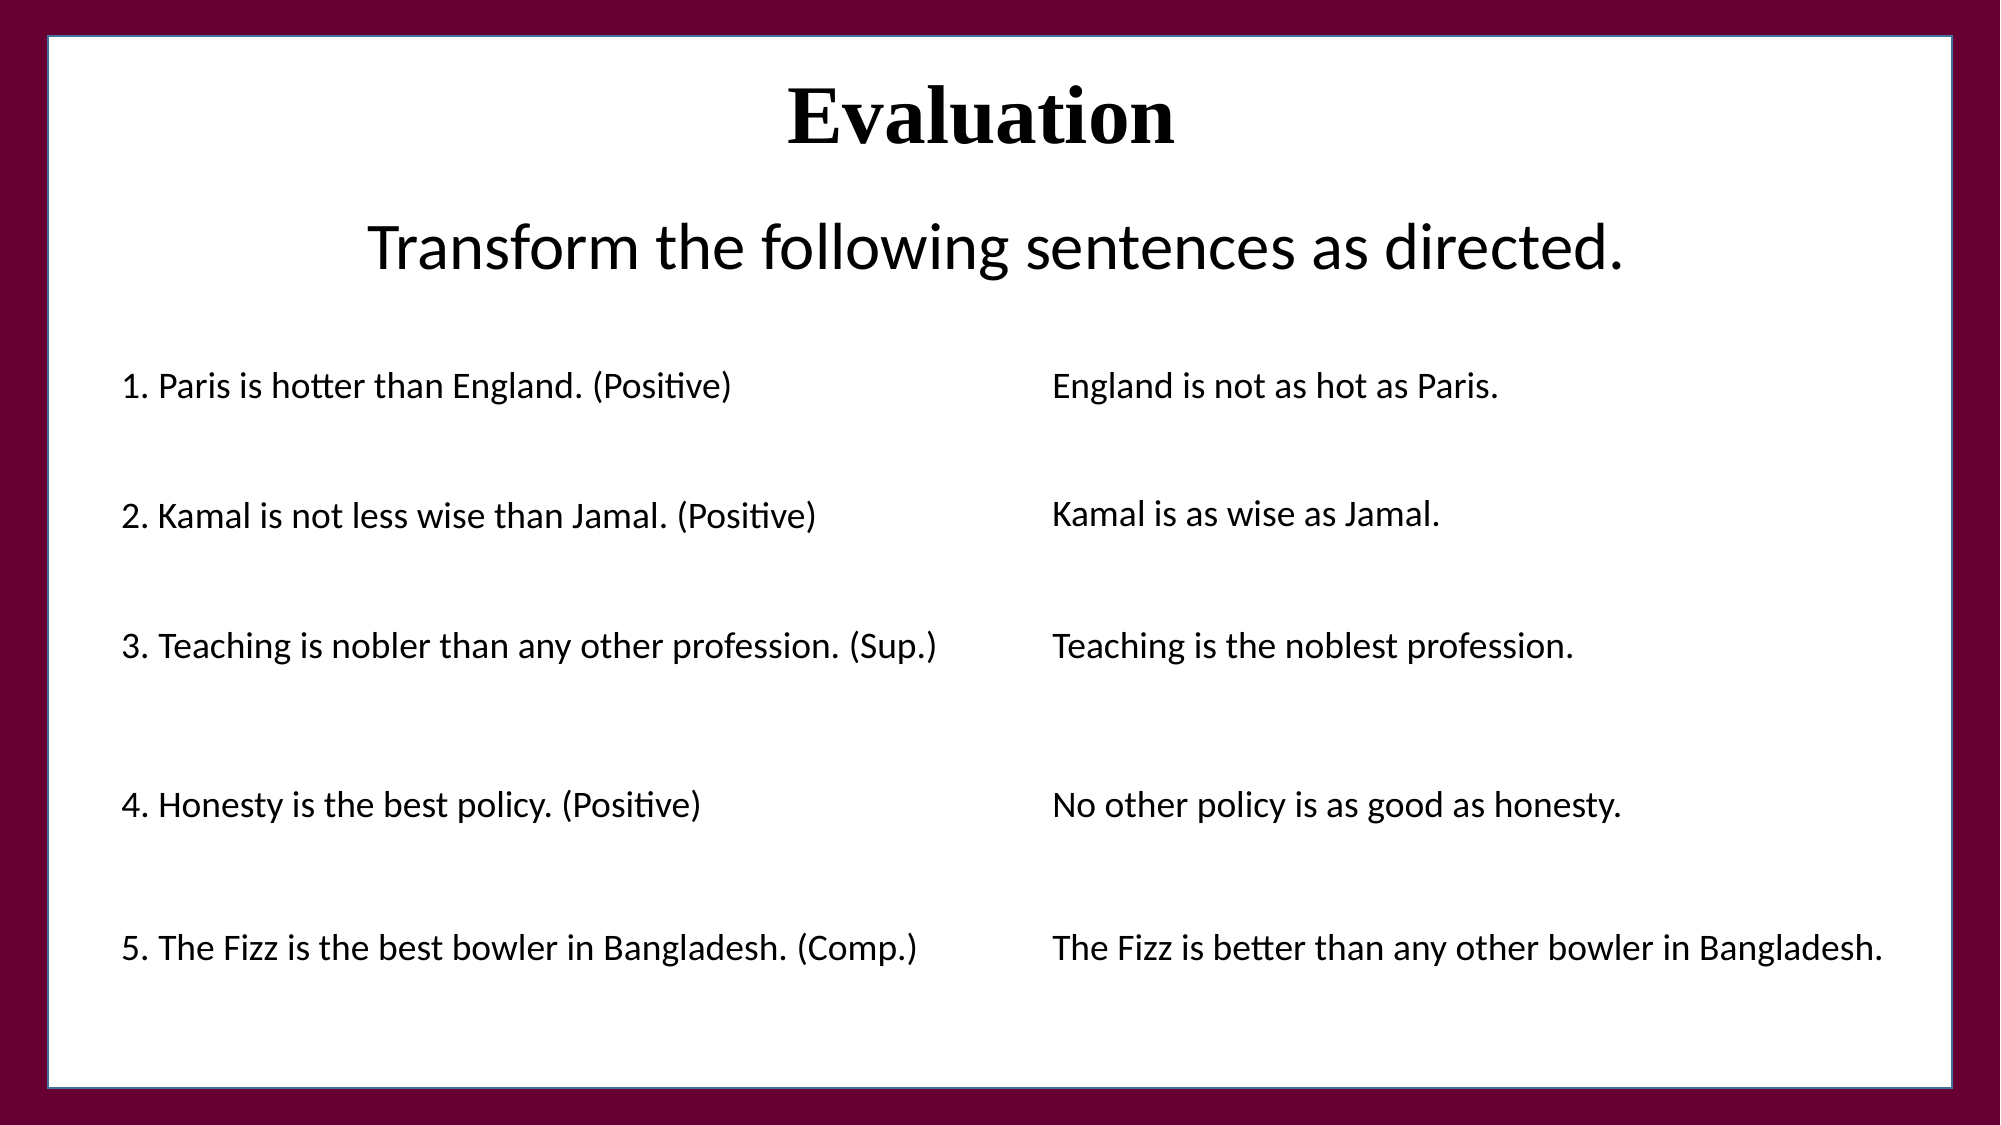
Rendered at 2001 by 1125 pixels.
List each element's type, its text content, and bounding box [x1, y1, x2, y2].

text_box Evaluation [772, 52, 1226, 168]
text_box Kamal is as wise as Jamal. [1037, 481, 1573, 542]
text_box [47, 35, 1953, 1089]
text_box 4. Honesty is the best policy. (Positive) [106, 772, 773, 833]
text_box England is not as hot as Paris. [1037, 353, 1577, 414]
text_box The Fizz is better than any other bowler in Bangladesh. [1037, 915, 1927, 976]
text_box Transform the following sentences as directed. [352, 195, 1646, 291]
text_box 1. Paris is hotter than England. (Positive) [106, 353, 772, 414]
text_box No other policy is as good as honesty. [1037, 772, 1646, 833]
text_box 2. Kamal is not less wise than Jamal. (Positive) [106, 484, 858, 544]
text_box 5. The Fizz is the best bowler in Bangladesh. (Comp.) [106, 915, 950, 976]
text_box 3. Teaching is nobler than any other profession. (Sup.) [106, 613, 965, 673]
text_box Teaching is the noblest profession. [1037, 613, 1627, 673]
